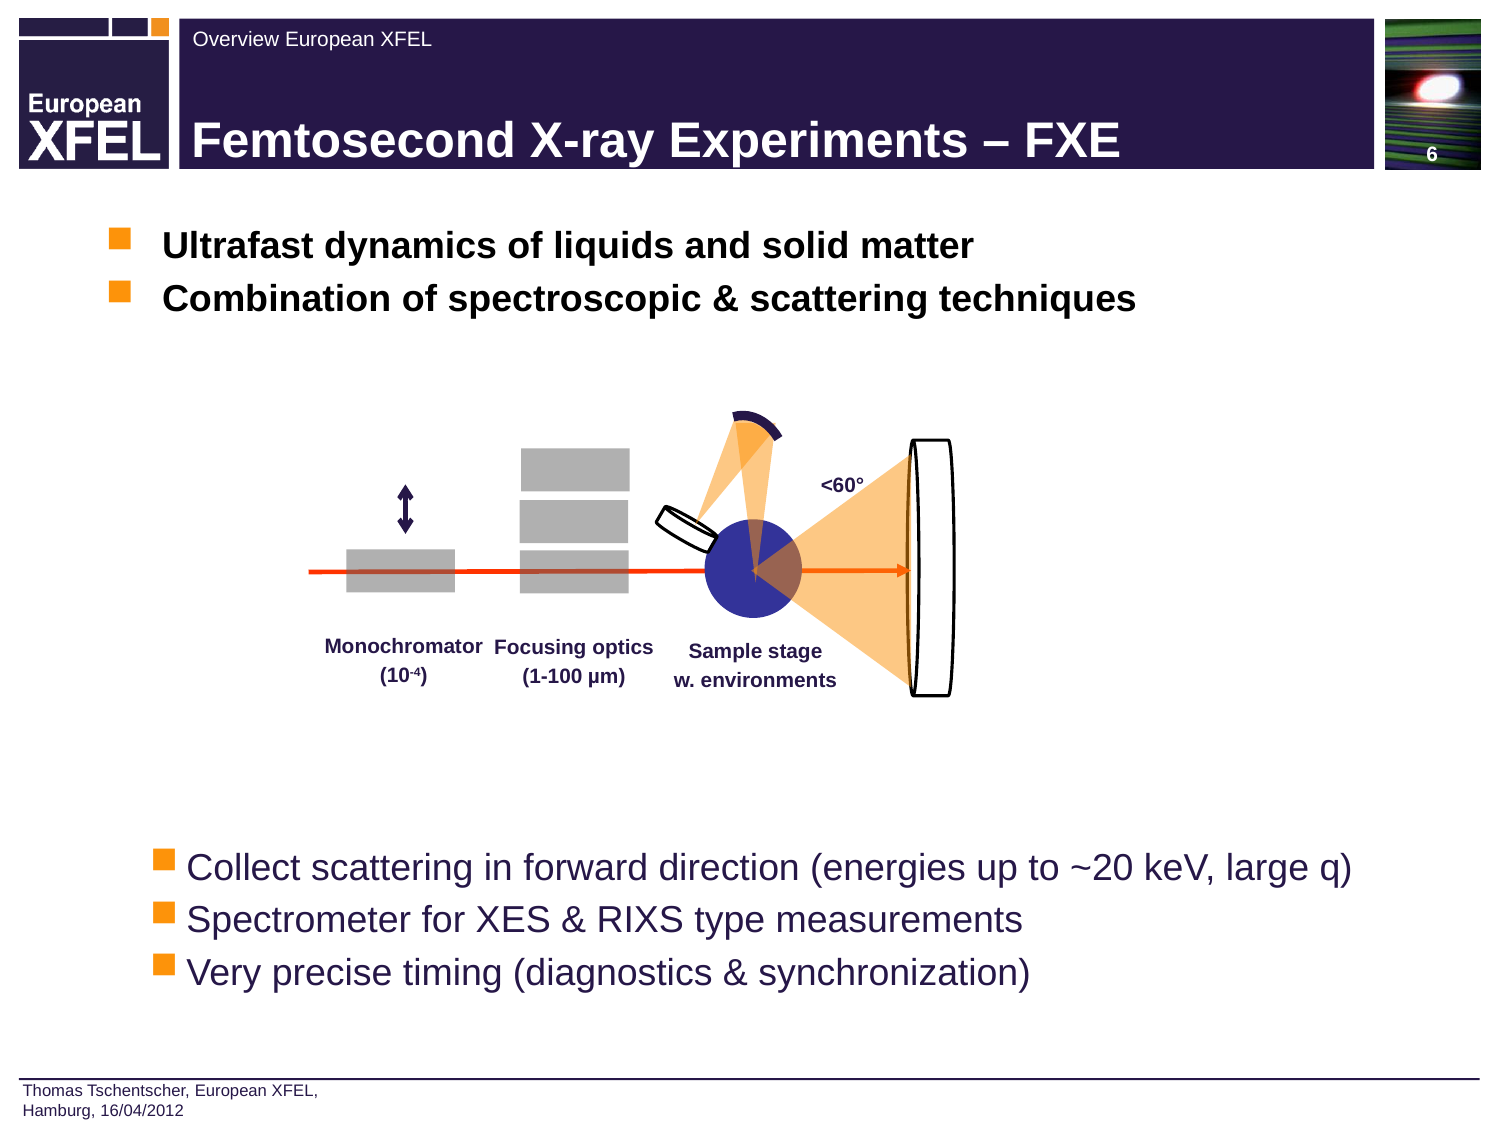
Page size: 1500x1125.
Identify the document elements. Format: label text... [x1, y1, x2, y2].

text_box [308, 414, 955, 701]
slide_number 6 [1384, 18, 1480, 169]
title Femtosecond X-ray Experiments – FXE [179, 88, 1375, 168]
picture [19, 18, 169, 169]
list Ultrafast dynamics of liquids and solid matter Combination of spectroscopic & scattering techniques Collect scattering in forward direction (energies up to ~20 keV, large q) Spectrometer for XES & RIXS type measurements Very precise timing (diagnostics & synchronization) [61, 221, 1456, 1080]
picture [1385, 19, 1481, 170]
